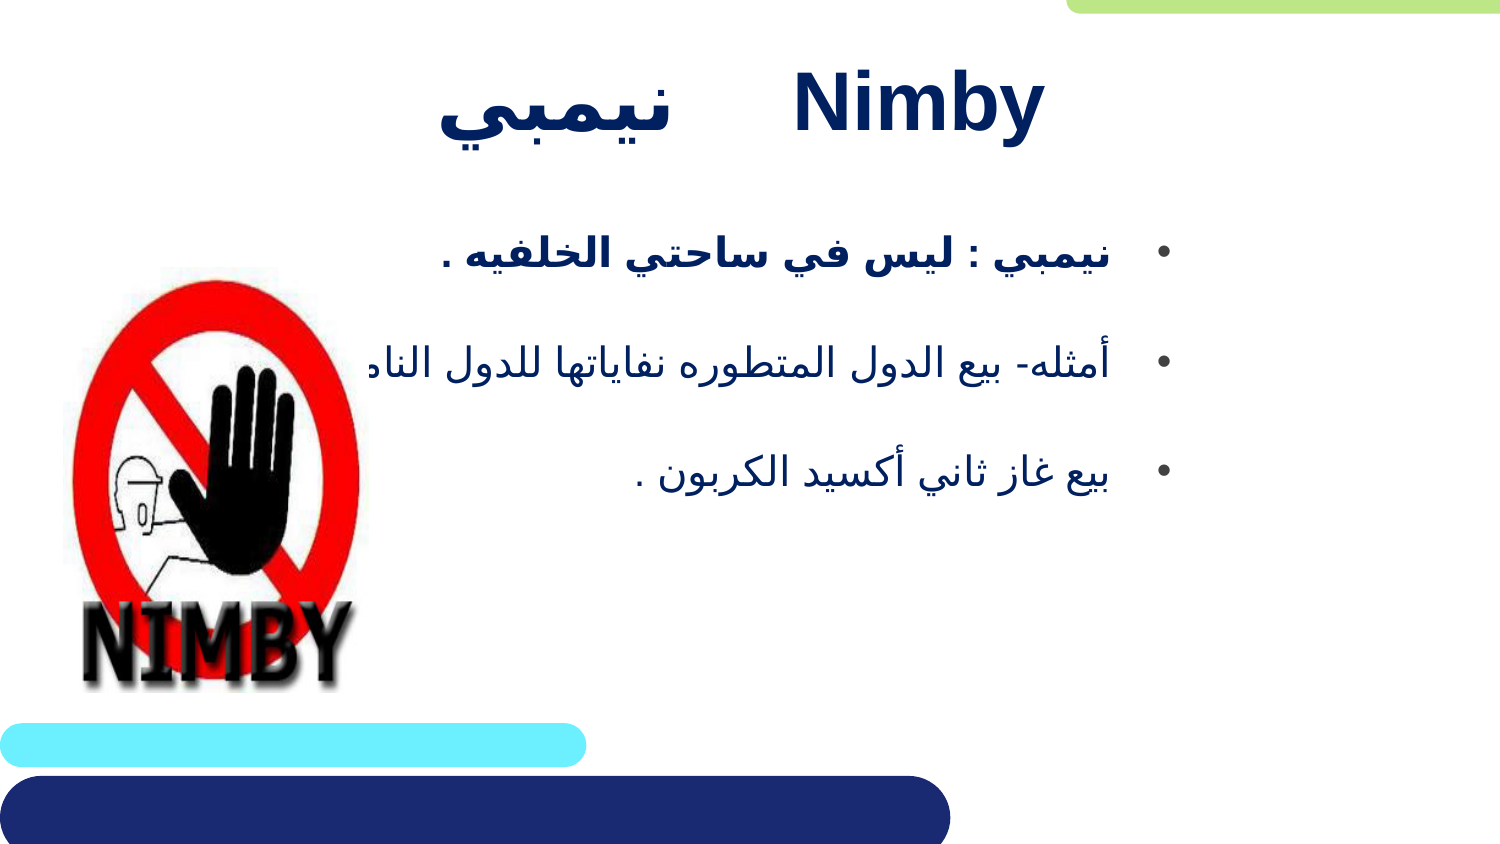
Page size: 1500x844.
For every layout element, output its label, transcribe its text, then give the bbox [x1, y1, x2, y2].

picture [63, 266, 369, 693]
text_box Nimby نيمبي [387, 53, 1073, 142]
list نيمبي : ليس في ساحتي الخلفيه . أمثله- بيع الدول المتطوره نفاياتها للدول الناميه . بيع غاز ثاني أكسيد الكربون . [90, 170, 1199, 682]
